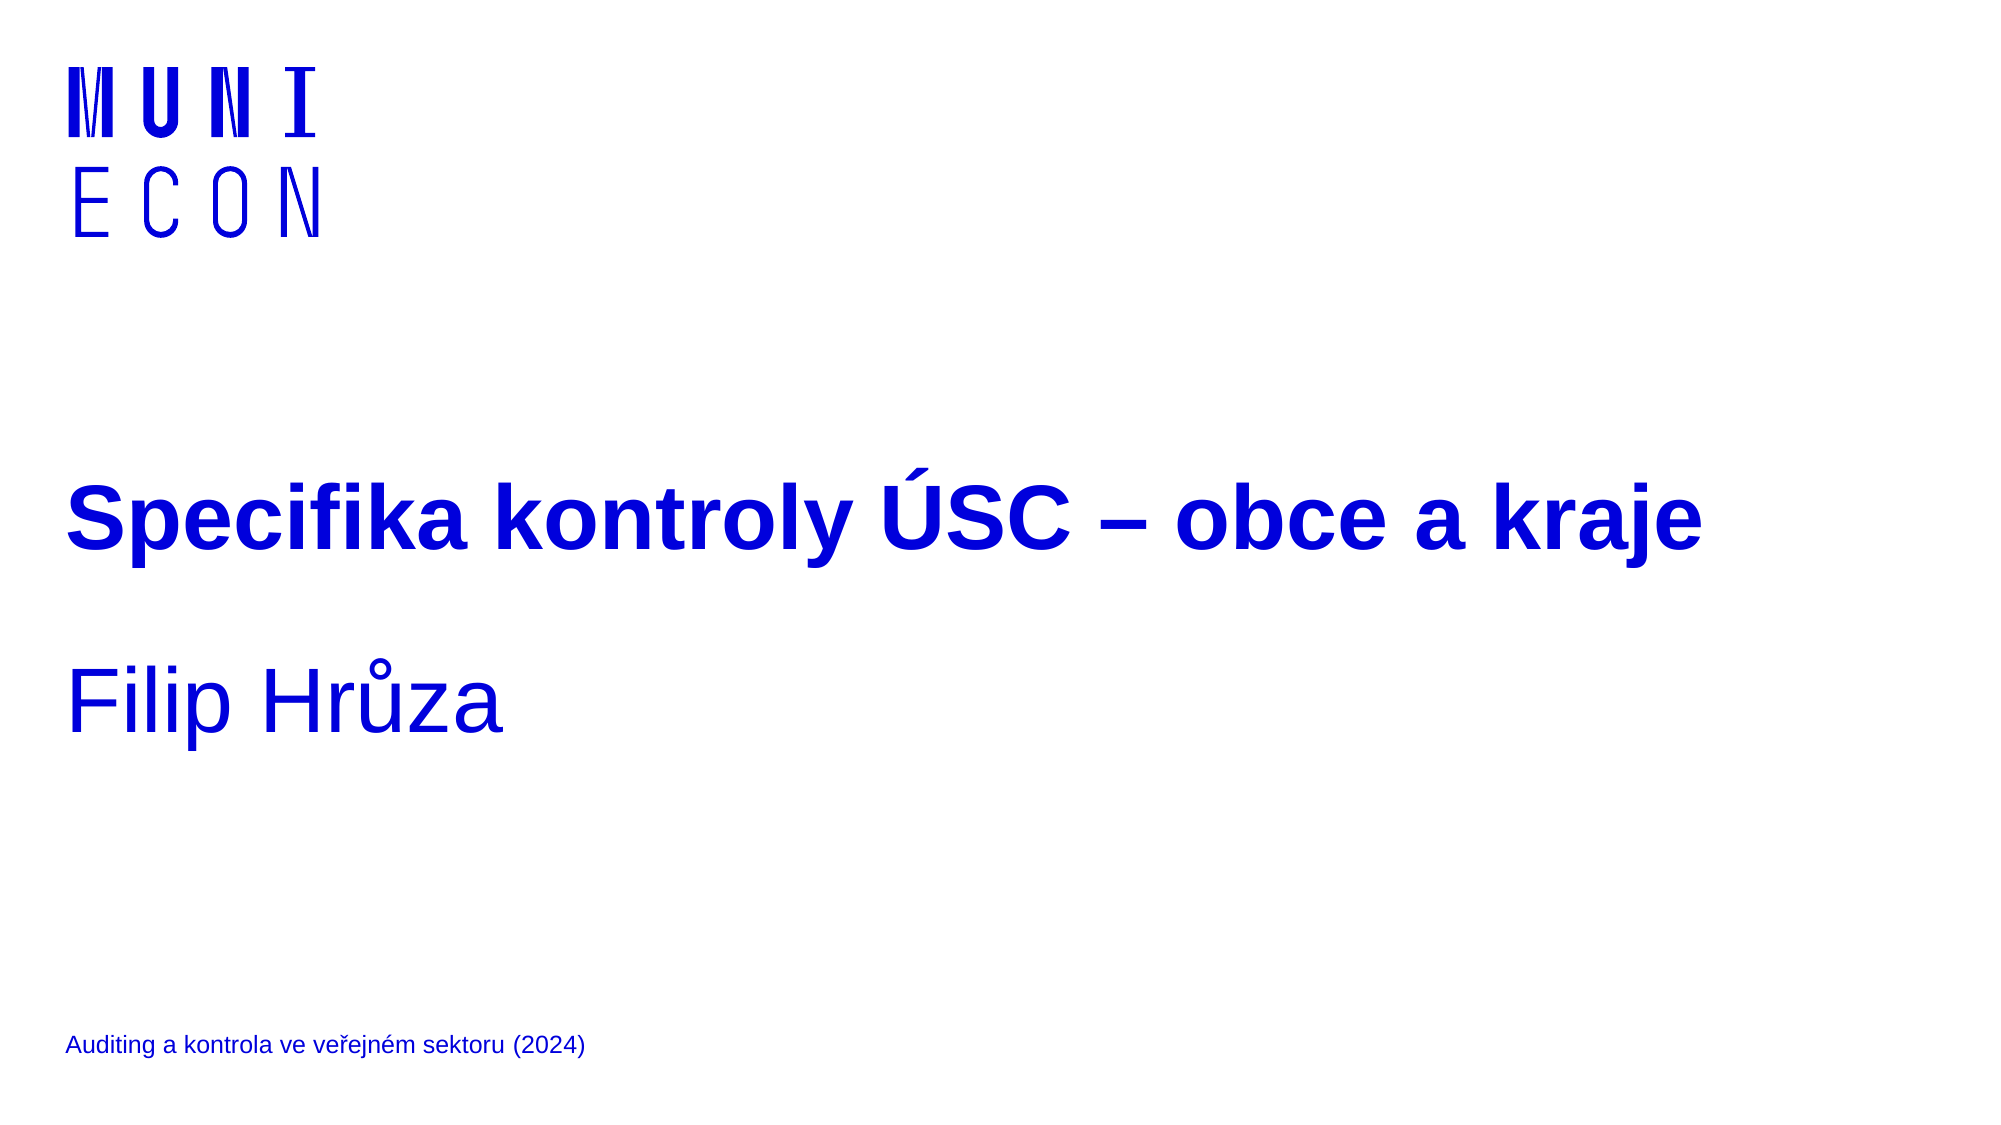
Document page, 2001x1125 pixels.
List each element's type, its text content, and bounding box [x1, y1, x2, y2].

footer Auditing a kontrola ve veřejném sektoru (2024) [65, 1023, 1365, 1065]
title Specifika kontroly ÚSC – obce a kraje Filip Hrůza [65, 475, 1930, 668]
